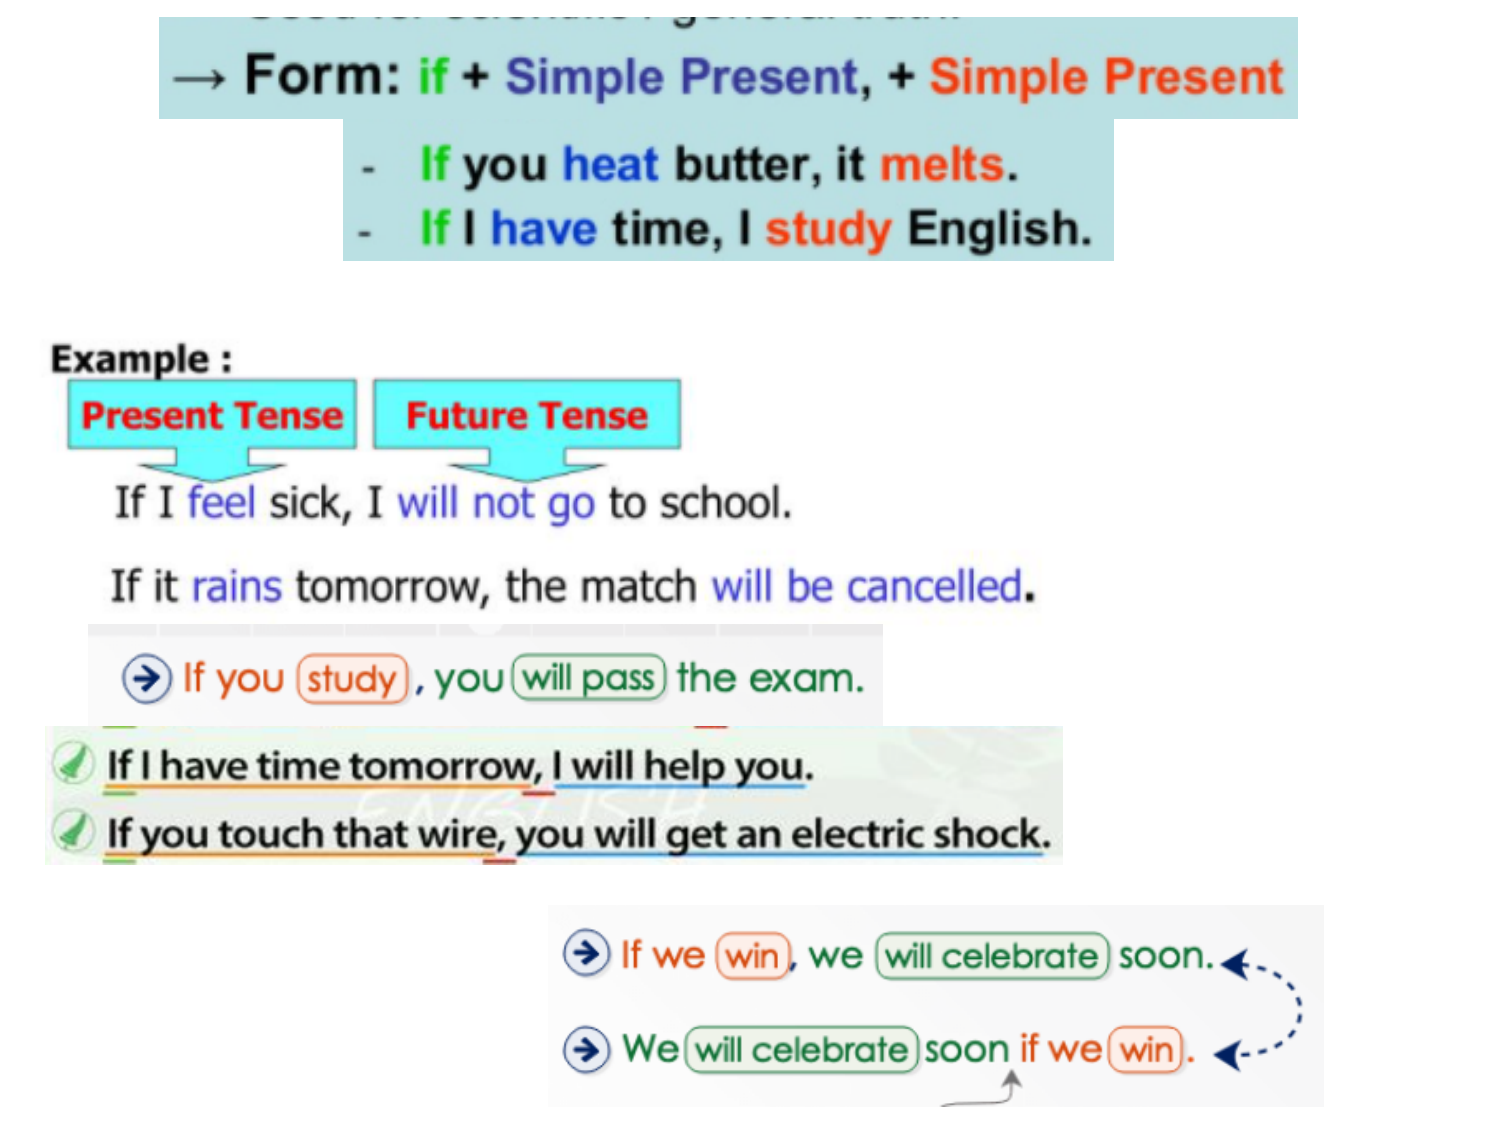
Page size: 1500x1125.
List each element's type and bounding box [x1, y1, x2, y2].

picture [548, 904, 1324, 1107]
picture [159, 17, 1298, 261]
picture [33, 327, 1063, 865]
